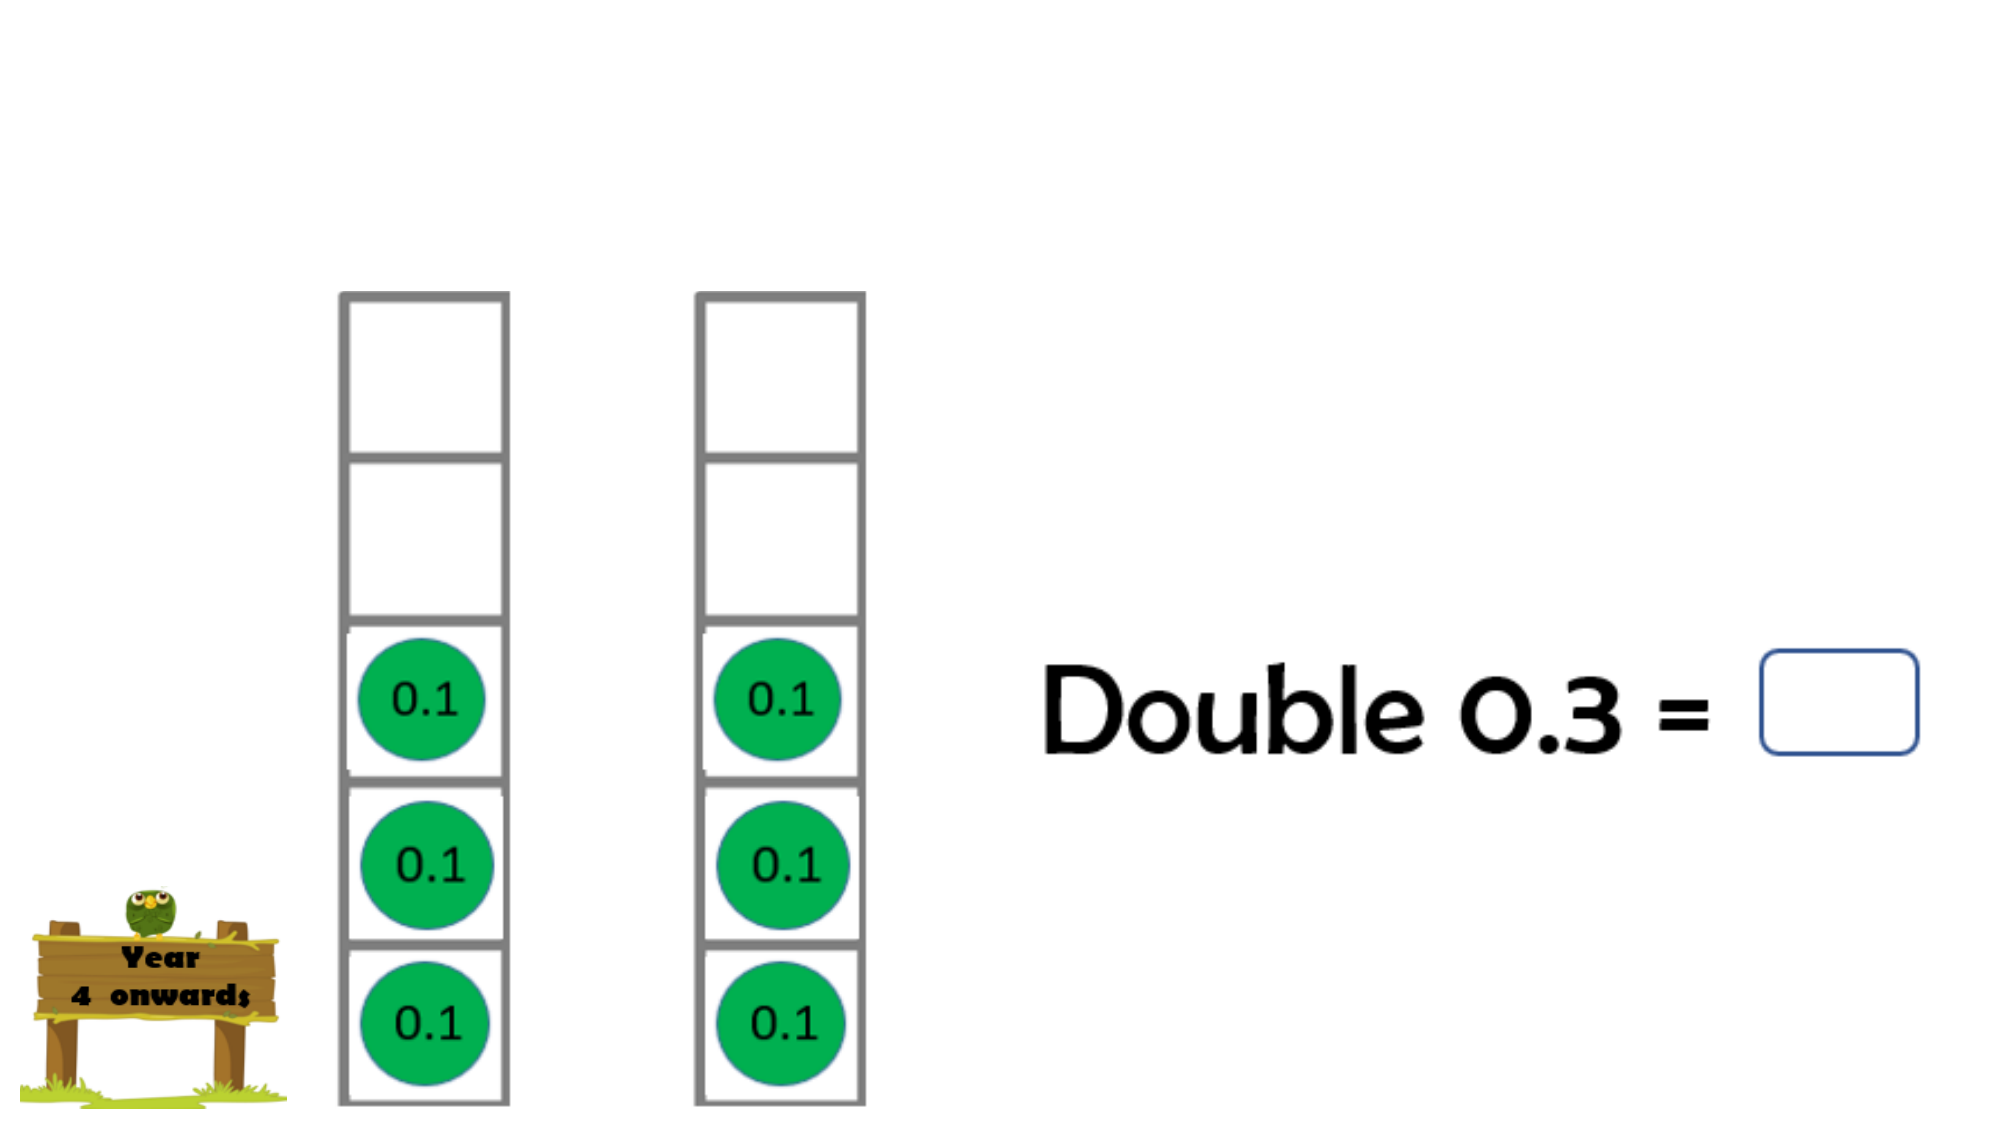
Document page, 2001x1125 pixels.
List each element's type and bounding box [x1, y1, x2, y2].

picture [999, 614, 1960, 806]
picture [690, 291, 871, 1109]
picture [20, 886, 287, 1109]
list [333, 291, 515, 1109]
